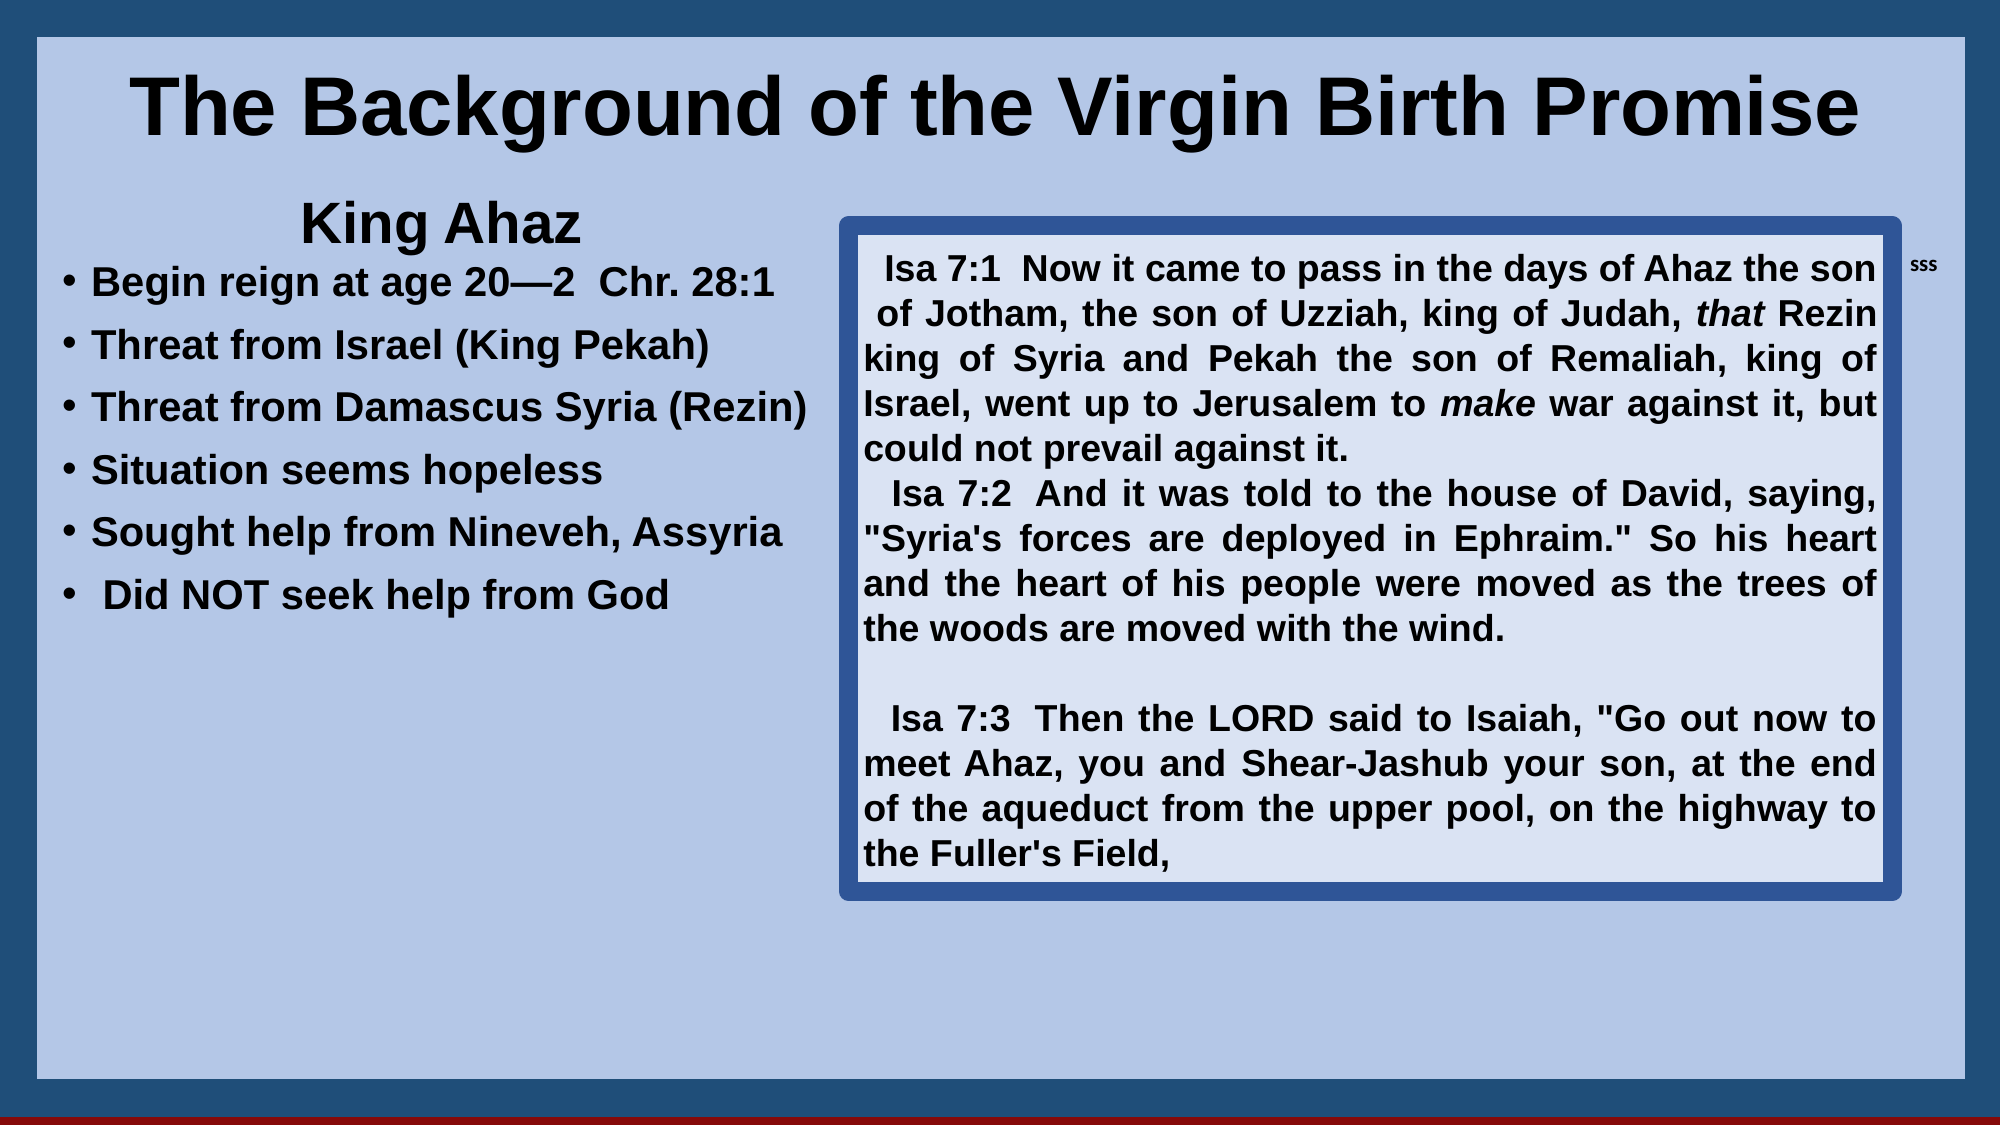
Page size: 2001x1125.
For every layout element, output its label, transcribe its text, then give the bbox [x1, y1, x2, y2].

text_box 28 [16, 16, 1985, 1100]
text_box The Background of the Virgin Birth Promise sss [39, 44, 1953, 284]
text_box Isa 7:1 Now it came to pass in the days of Ahaz the son of Jotham, the son of Uzziah, king of Judah, that Rezin king of Syria and Pekah the son of Remaliah, king of Israel, went up to Jerusalem to make war against it, but could not prevail against it. Isa 7:2 And it was told to the house of David, saying, "Syria's forces are deployed in Ephraim." So his heart and the heart of his people were moved as the trees of the woods are moved with the wind. Isa 7:3 Then the LORD said to Isaiah, "Go out now to meet Ahaz, you and Shear-Jashub your son, at the end of the aqueduct from the upper pool, on the highway to the Fuller's Field, [846, 224, 1894, 894]
text_box King Ahaz Begin reign at age 20—2 Chr. 28:1 Threat from Israel (King Pekah) Threat from Damascus Syria (Rezin) Situation seems hopeless Sought help from Nineveh, Assyria Did NOT seek help from God [47, 177, 837, 626]
